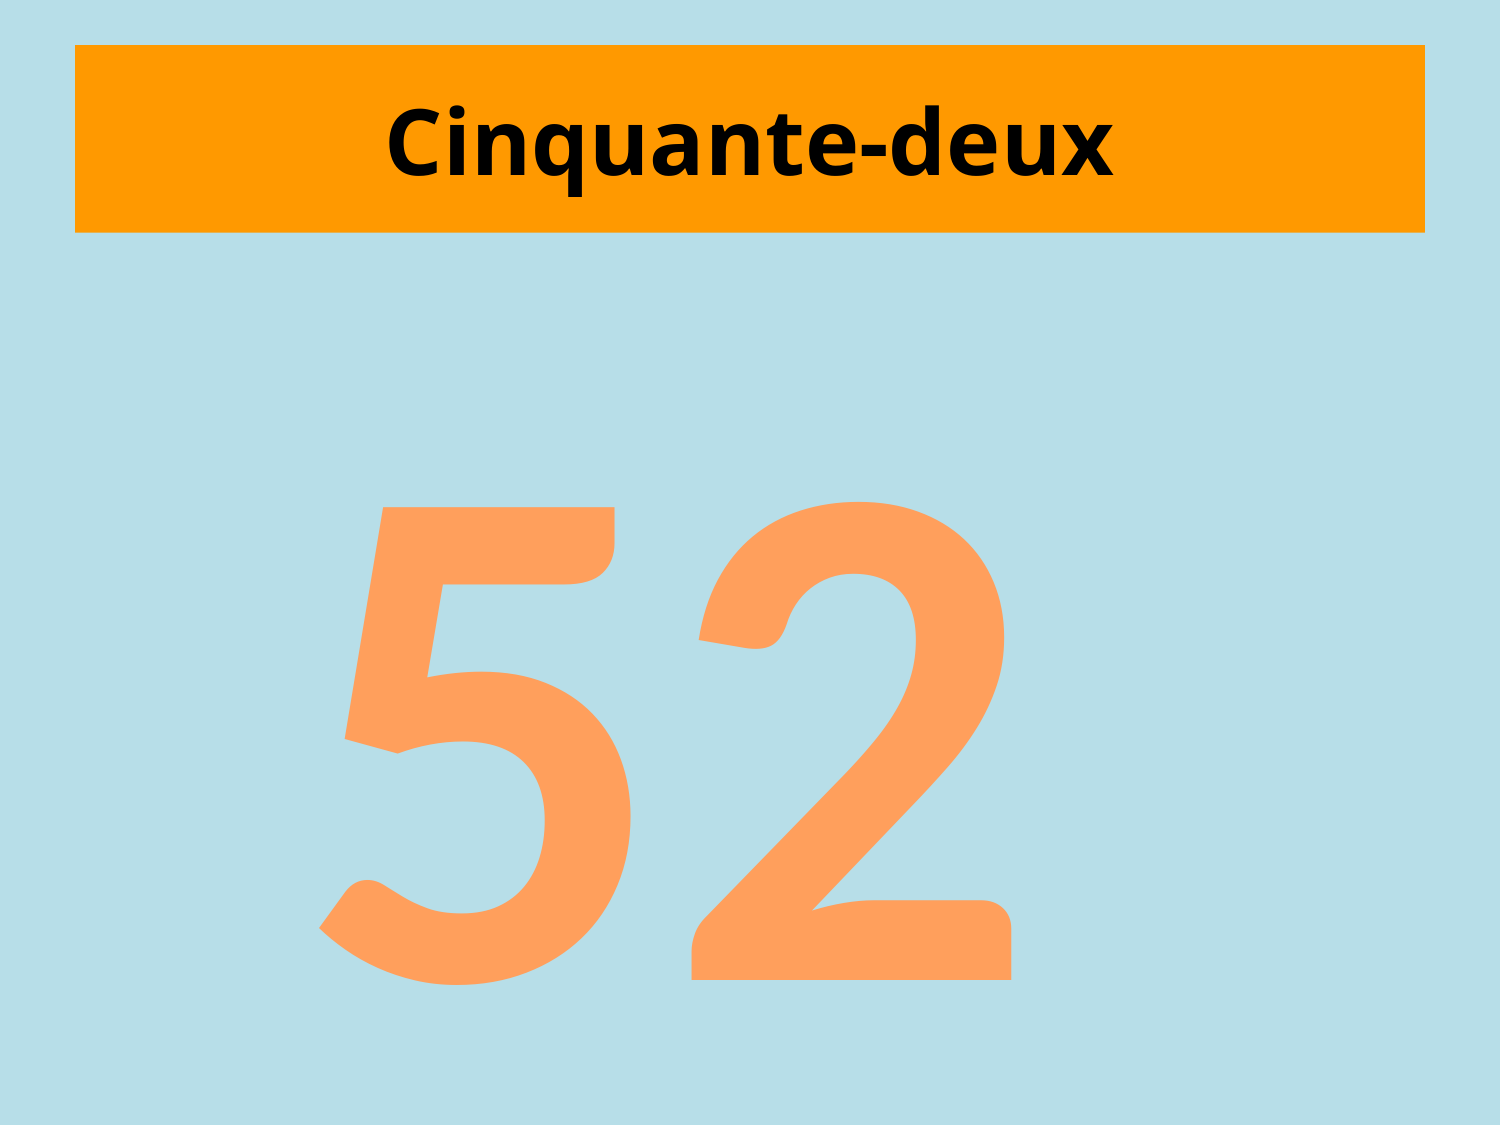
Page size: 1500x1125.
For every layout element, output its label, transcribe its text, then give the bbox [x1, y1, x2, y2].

title Cinquante-deux [74, 44, 1426, 233]
text_box 52 [261, 243, 1239, 1125]
